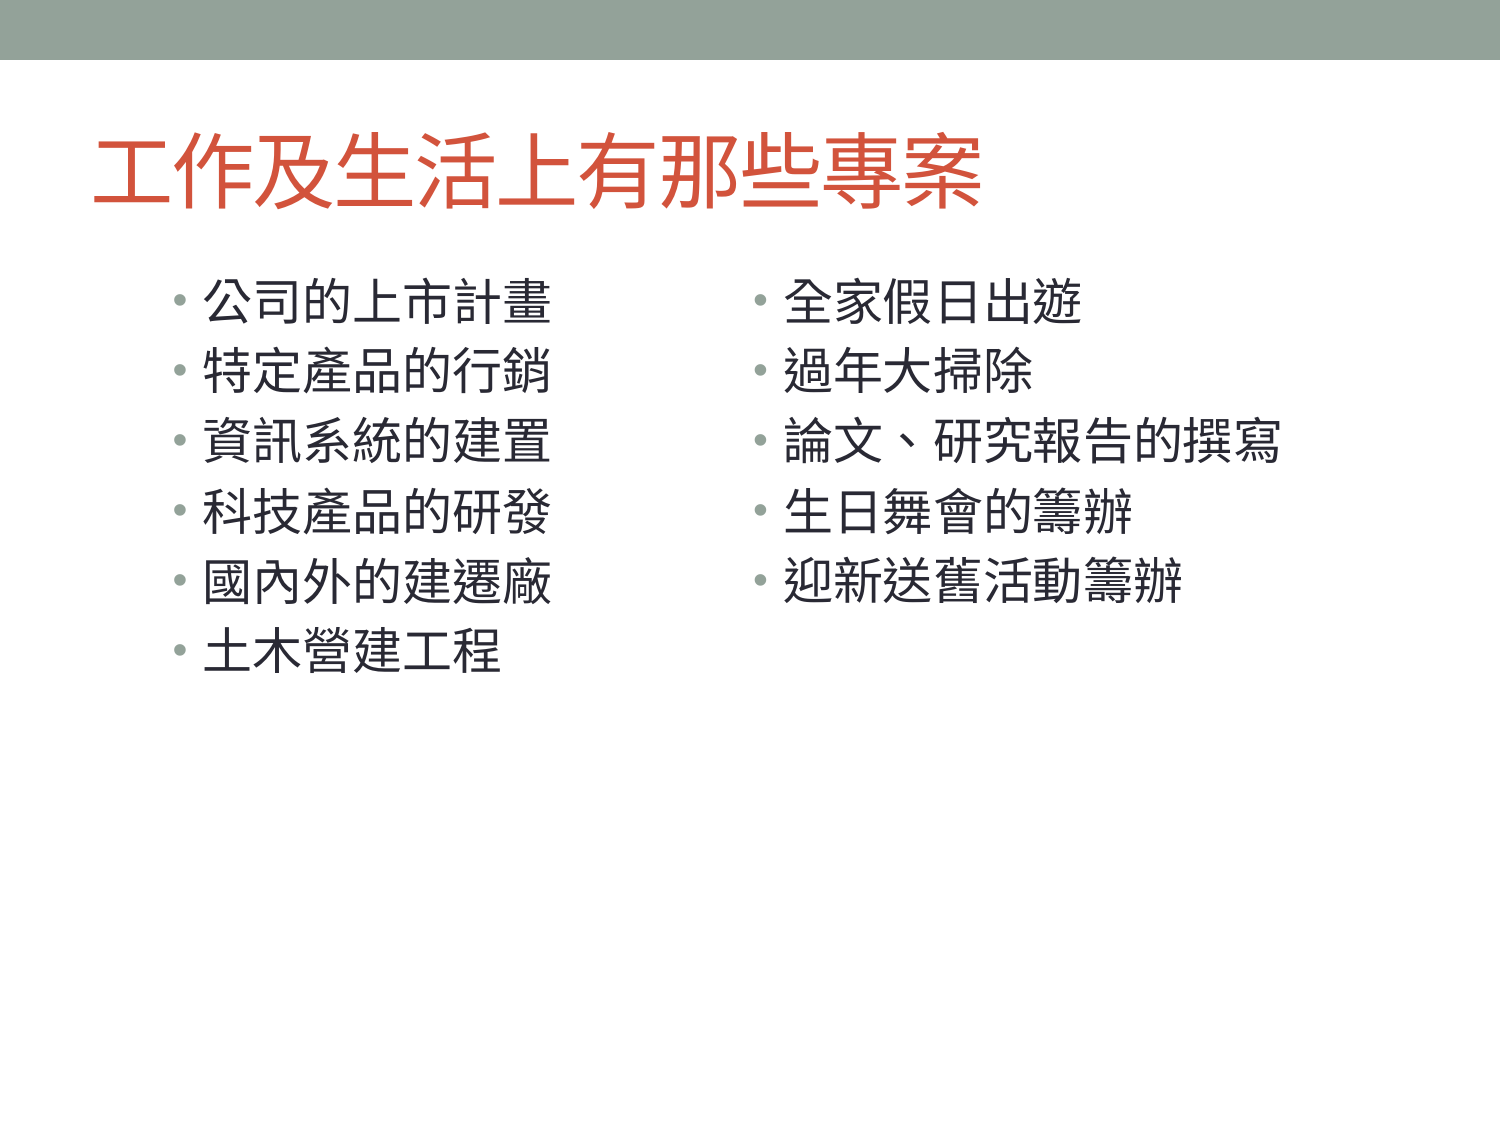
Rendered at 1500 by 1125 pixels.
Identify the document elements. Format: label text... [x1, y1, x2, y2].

text_box 全家假日出遊 過年大掃除 論文、研究報告的撰寫 生日舞會的籌辦 迎新送舊活動籌辦 [738, 262, 1329, 1063]
title 工作及生活上有那些專案 [75, 87, 1425, 250]
list 公司的上市計畫 特定產品的行銷 資訊系統的建置 科技產品的研發 國內外的建遷廠 土木營建工程 [157, 262, 715, 1063]
